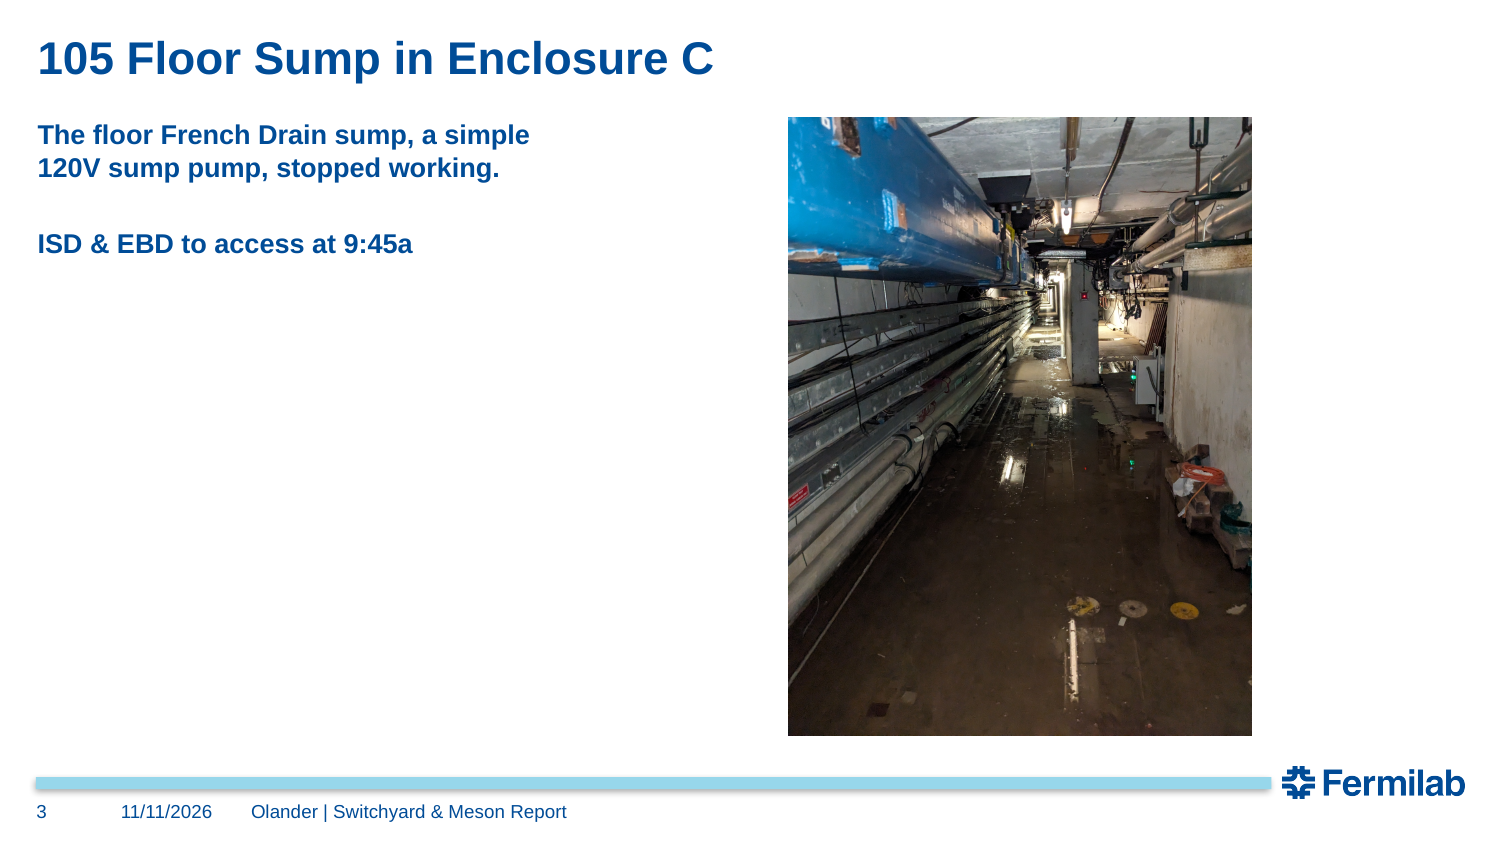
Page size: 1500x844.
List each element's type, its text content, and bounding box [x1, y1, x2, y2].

slide_number 3 [36, 800, 105, 830]
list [787, 117, 1252, 737]
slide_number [120, 800, 232, 830]
footer Olander | Switchyard & Meson Report [251, 800, 1279, 831]
list The floor French Drain sump, a simple 120V sump pump, stopped working. ISD & EBD to access at 9:45a [37, 117, 535, 736]
picture [1282, 766, 1465, 799]
title 105 Floor Sump in Enclosure C [37, 31, 1463, 84]
